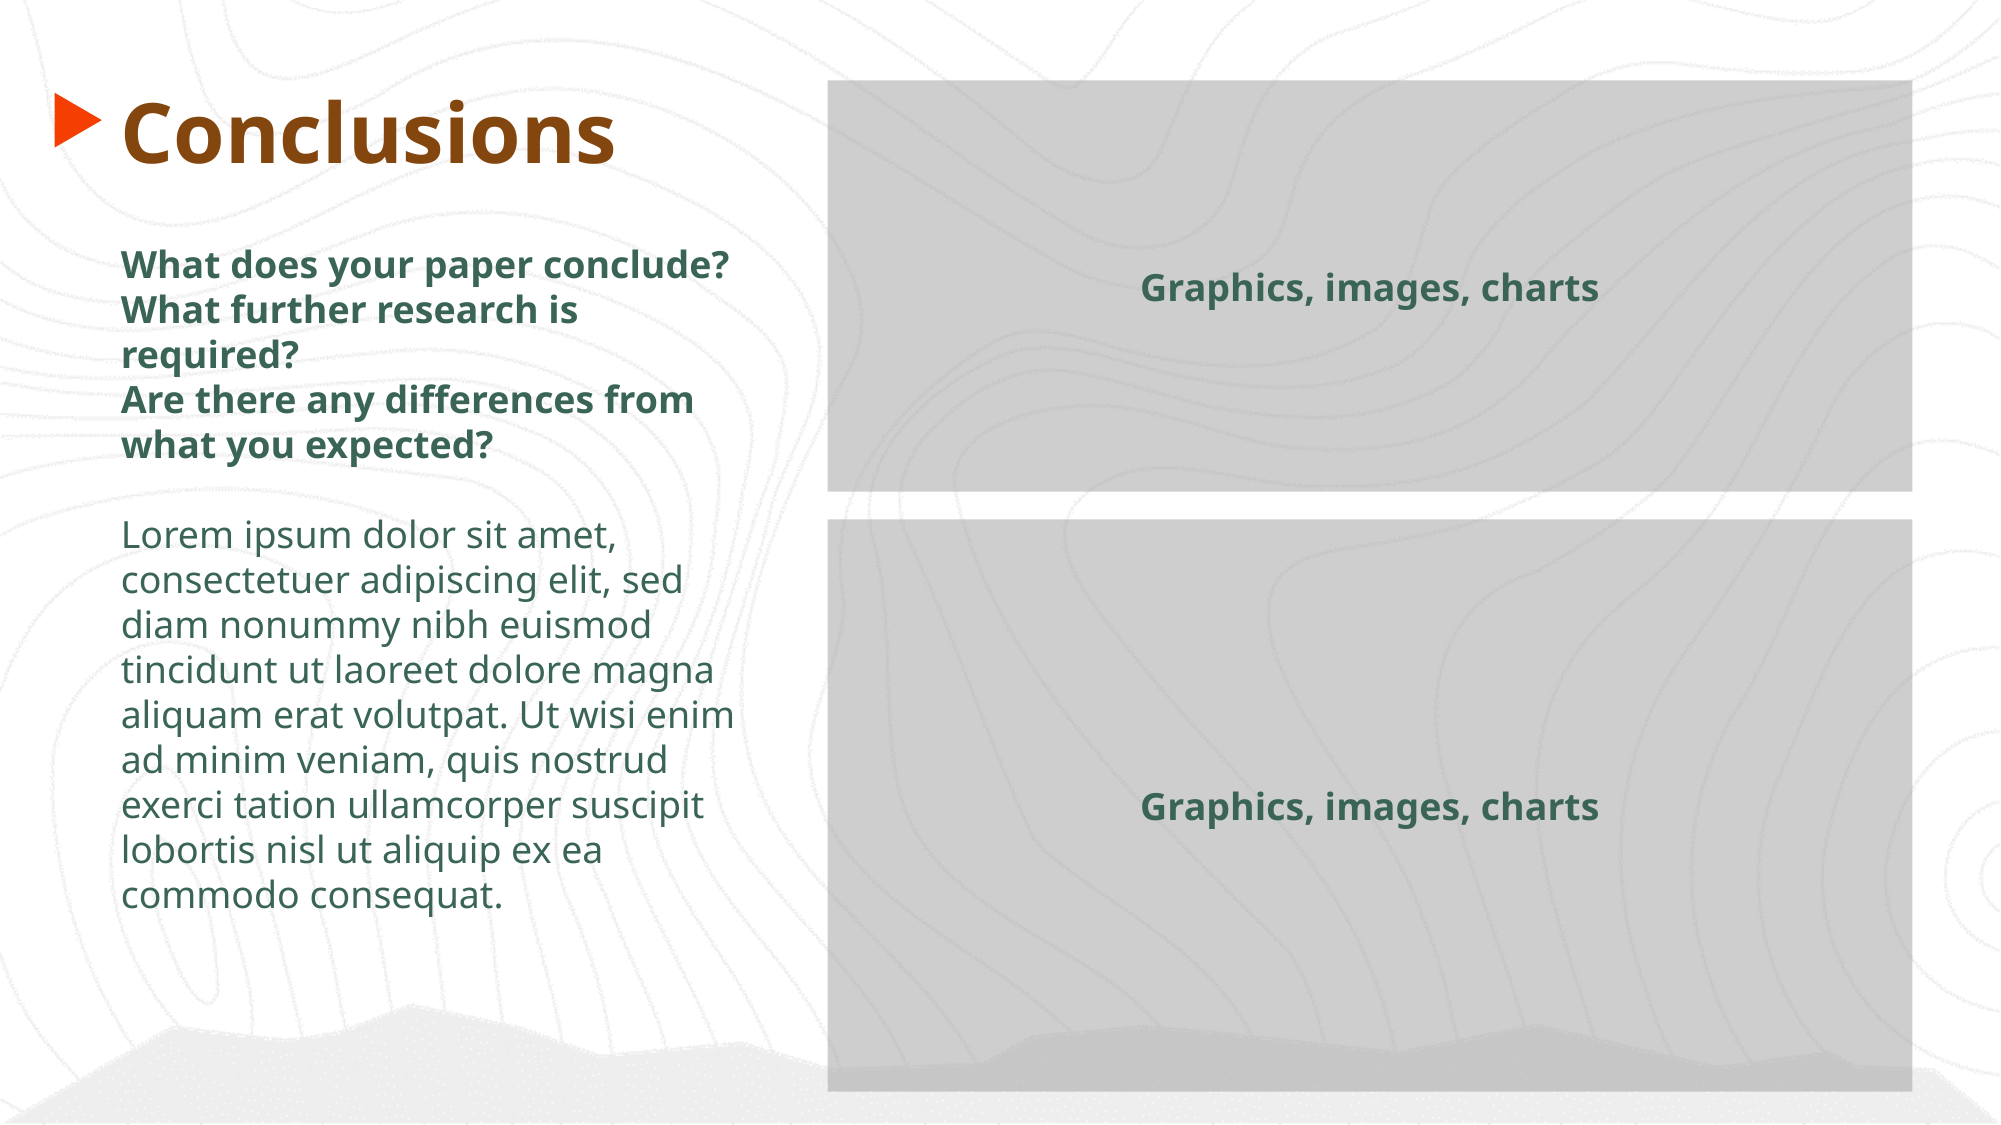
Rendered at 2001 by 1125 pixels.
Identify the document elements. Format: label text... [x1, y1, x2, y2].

picture [0, 0, 2001, 1125]
text_box [53, 90, 104, 150]
text_box Graphics, images, charts [827, 79, 1913, 493]
text_box What does your paper conclude? What further research is required? Are there any differences from what you expected? Lorem ipsum dolor sit amet, consectetuer adipiscing elit, sed diam nonummy nibh euismod tincidunt ut laoreet dolore magna aliquam erat volutpat. Ut wisi enim ad minim veniam, quis nostrud exerci tation ullamcorper suscipit lobortis nisl ut aliquip ex ea commodo consequat. [106, 234, 777, 969]
text_box Graphics, images, charts [827, 518, 1913, 1093]
text_box Conclusions [106, 66, 1112, 188]
